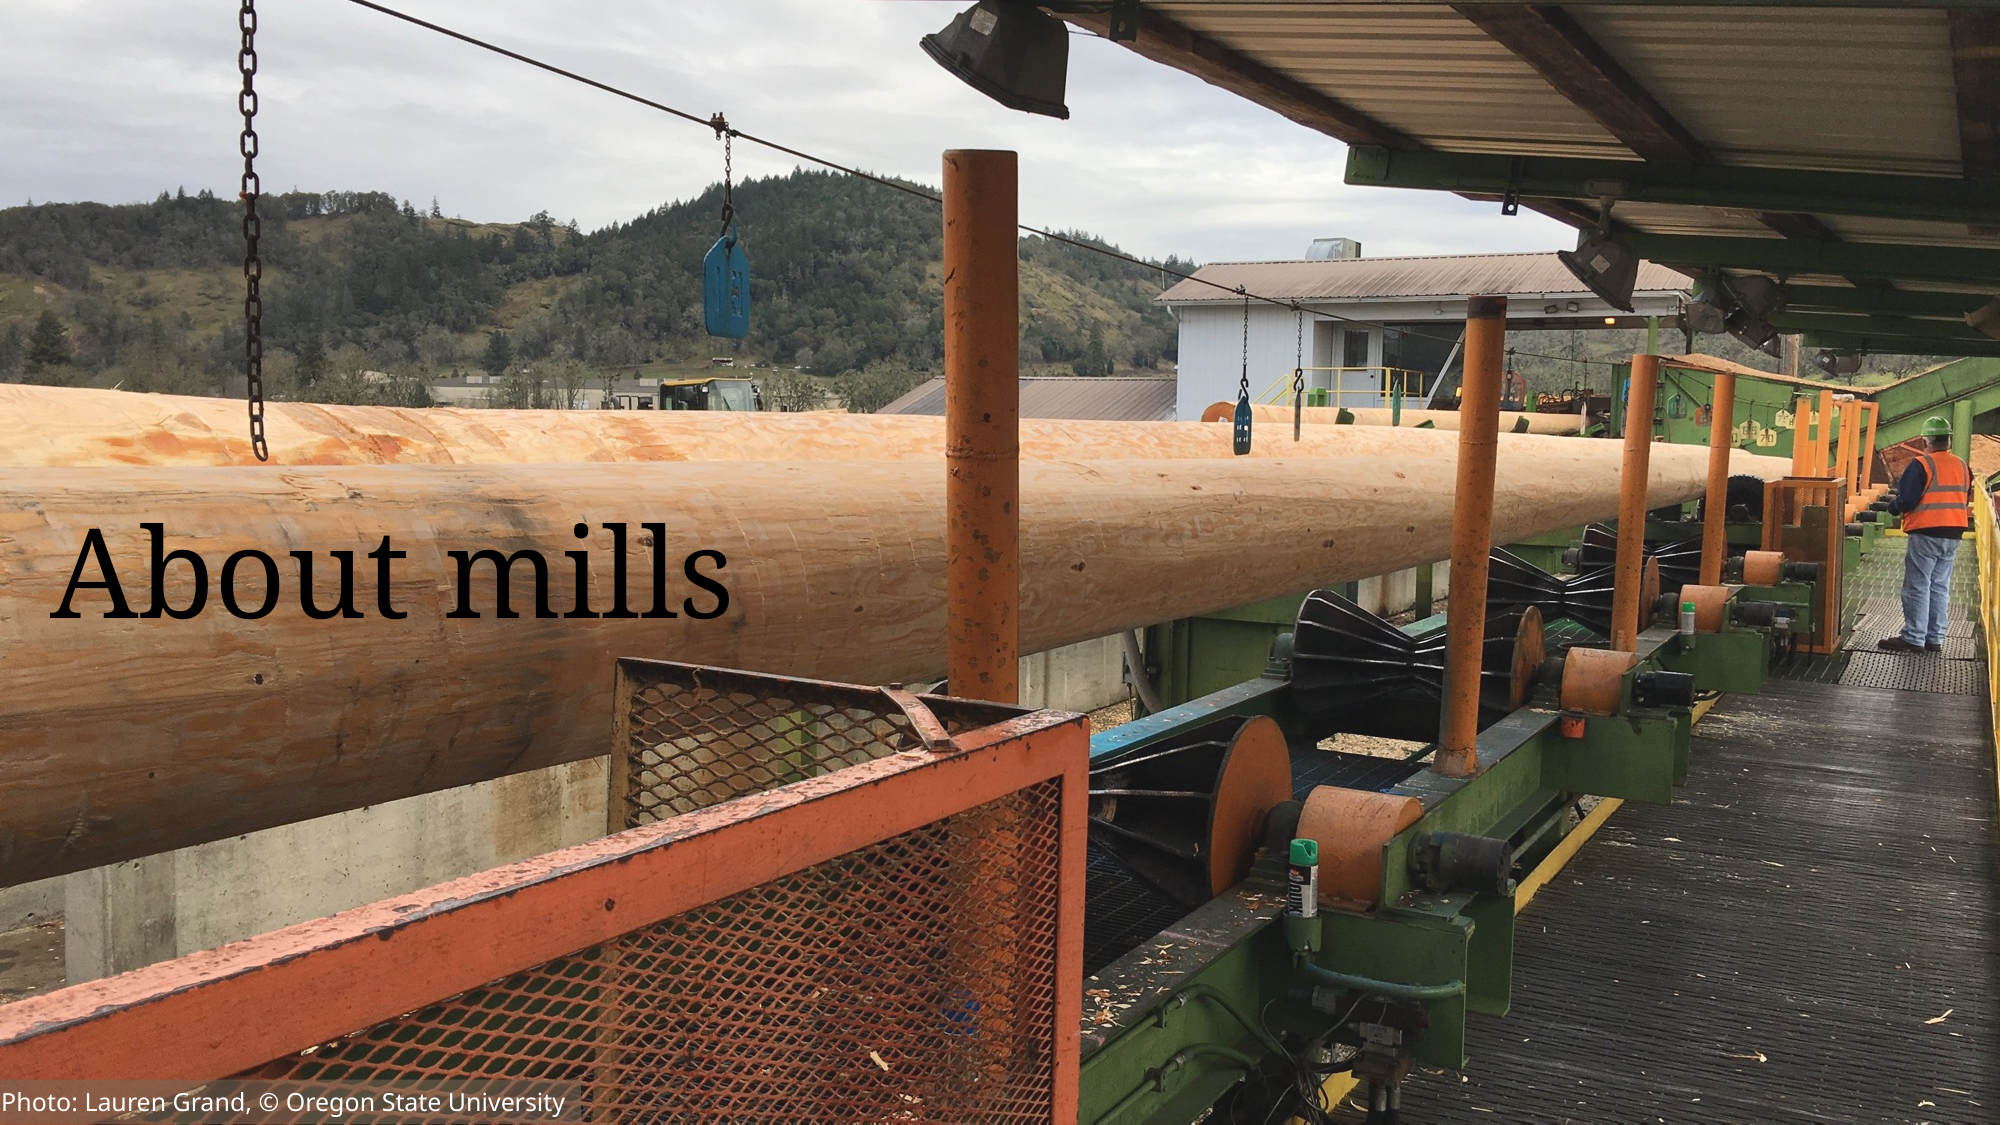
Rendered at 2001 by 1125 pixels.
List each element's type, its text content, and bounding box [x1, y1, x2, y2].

title About mills [35, 469, 1761, 687]
picture [0, 0, 2000, 1125]
text_box Photo: Lauren Grand, © Oregon State University [0, 1079, 581, 1125]
